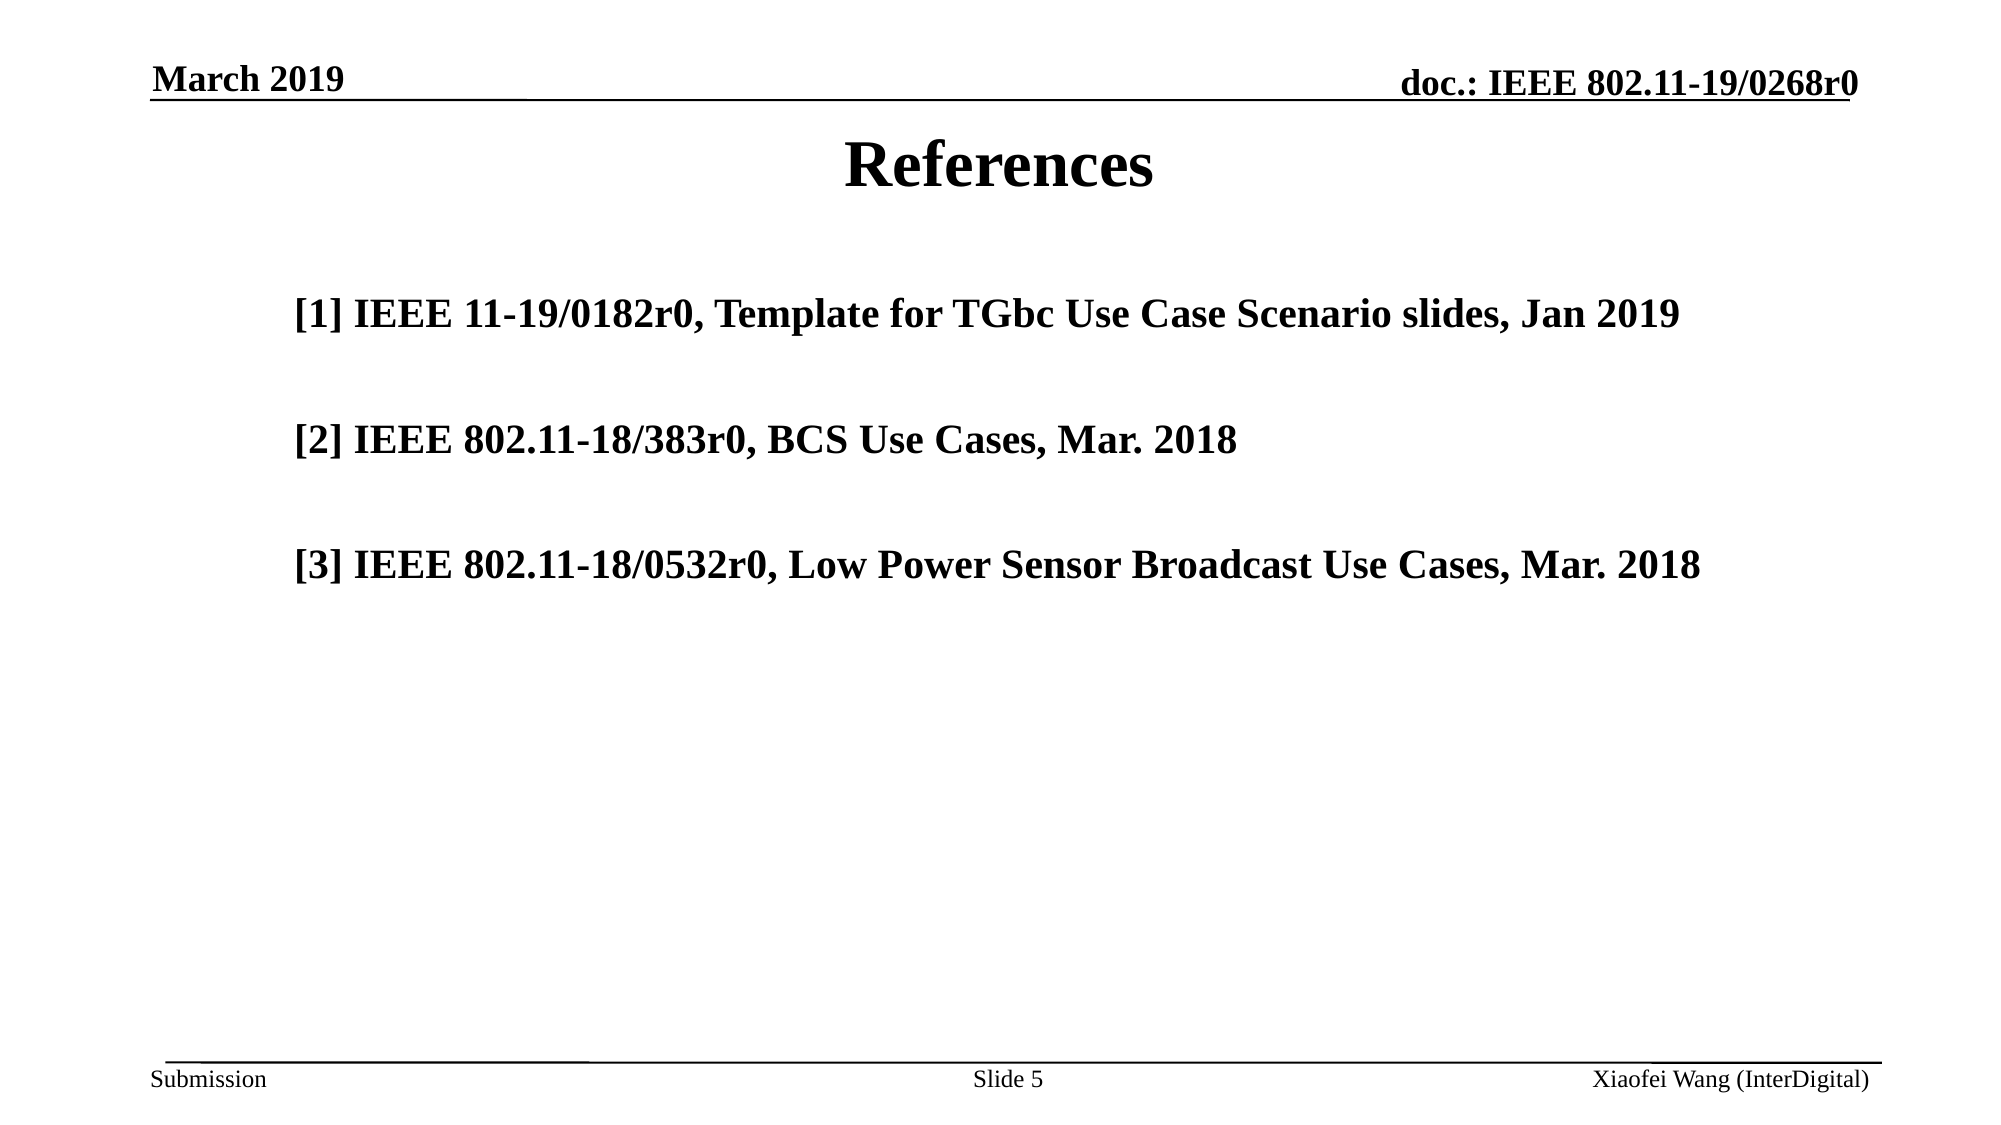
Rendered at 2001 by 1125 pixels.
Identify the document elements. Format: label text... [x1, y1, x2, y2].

slide_number Slide 5 [950, 1061, 1067, 1123]
text_box References [362, 112, 1638, 278]
footer Xiaofei Wang (InterDigital) [1172, 1061, 1871, 1093]
text_box [1] IEEE 11-19/0182r0, Template for TGbc Use Case Scenario slides, Jan 2019 [2] IEEE 802.11-18/383r0, BCS Use Cases, Mar. 2018 [3] IEEE 802.11-18/0532r0, Low Power Sensor Broadcast Use Cases, Mar. 2018 [279, 278, 1721, 970]
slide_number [152, 54, 563, 100]
